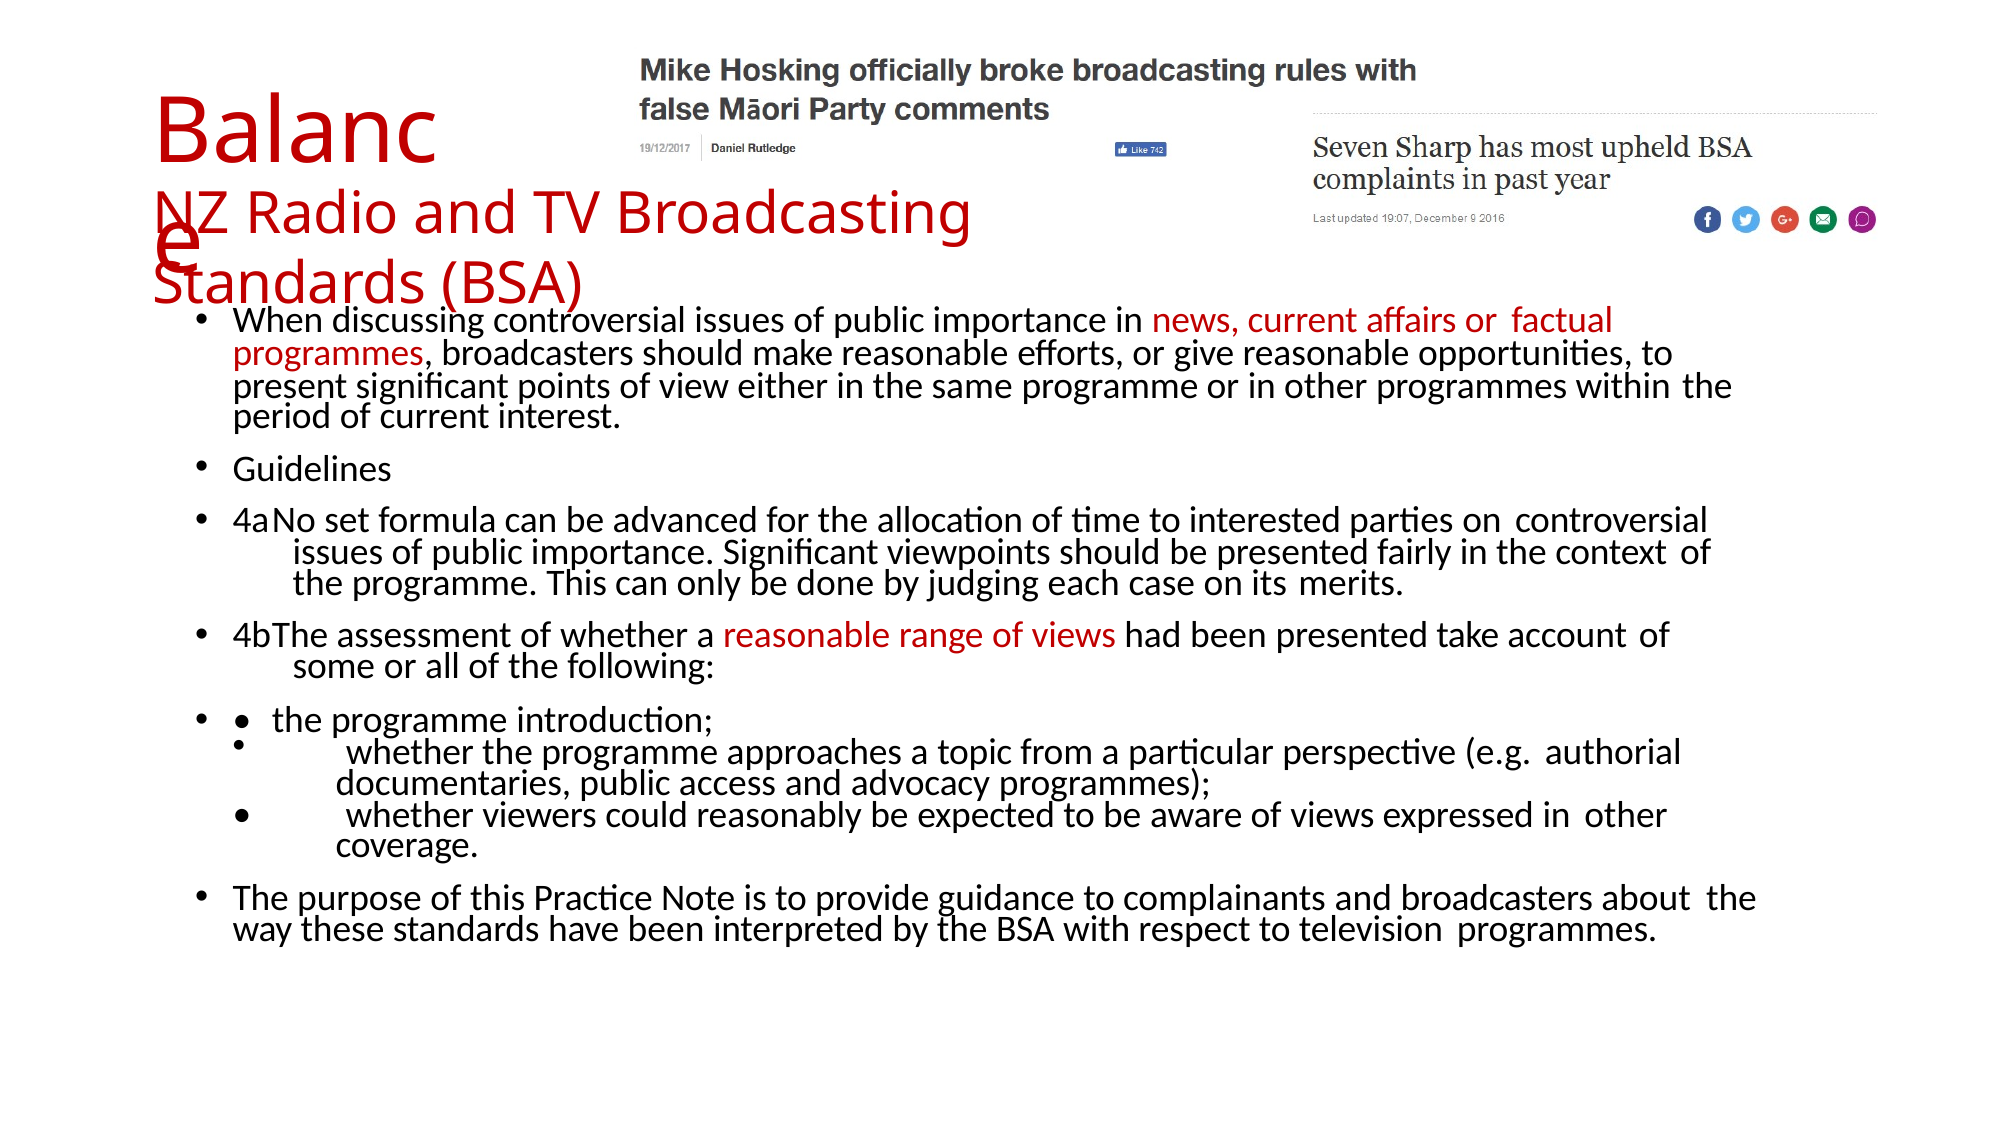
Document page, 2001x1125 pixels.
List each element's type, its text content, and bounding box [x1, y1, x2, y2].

text_box 4a No set formula can be advanced for the allocation of time to interested parties on controversial [192, 493, 1746, 541]
text_box issues of public importance. Significant viewpoints should be presented fairly in the context of [290, 524, 1725, 572]
text_box [1298, 110, 1878, 251]
title Balance [150, 68, 443, 173]
text_box coverage. [333, 818, 485, 866]
text_box The purpose of this Practice Note is to provide guidance to complainants and broadcasters about the [192, 870, 1769, 918]
text_box whether the programme approaches a topic from a particular perspective (e.g. authorial • [230, 707, 1693, 835]
text_box some or all of the following: [290, 639, 722, 687]
text_box the programme. This can only be done by judging each case on its merits. [290, 555, 1413, 603]
text_box period of current interest. Guidelines [192, 382, 630, 489]
text_box When discussing controversial issues of public importance in news, current affairs or factual [192, 293, 1629, 341]
text_box 4b The assessment of whether a reasonable range of views had been presented take account of [192, 608, 1707, 656]
text_box programmes, broadcasters should make reasonable efforts, or give reasonable opportunities, to present significant points of view either in the same programme or in other programmes within the [230, 324, 1747, 405]
text_box way these standards have been interpreted by the BSA with respect to television programmes. [230, 901, 1671, 949]
text_box whether viewers could reasonably be expected to be aware of views expressed in other [343, 787, 1680, 835]
text_box • the programme introduction; [192, 693, 794, 741]
text_box NZ Radio and TV Broadcasting Standards (BSA) [150, 173, 1237, 316]
text_box [634, 47, 1416, 161]
